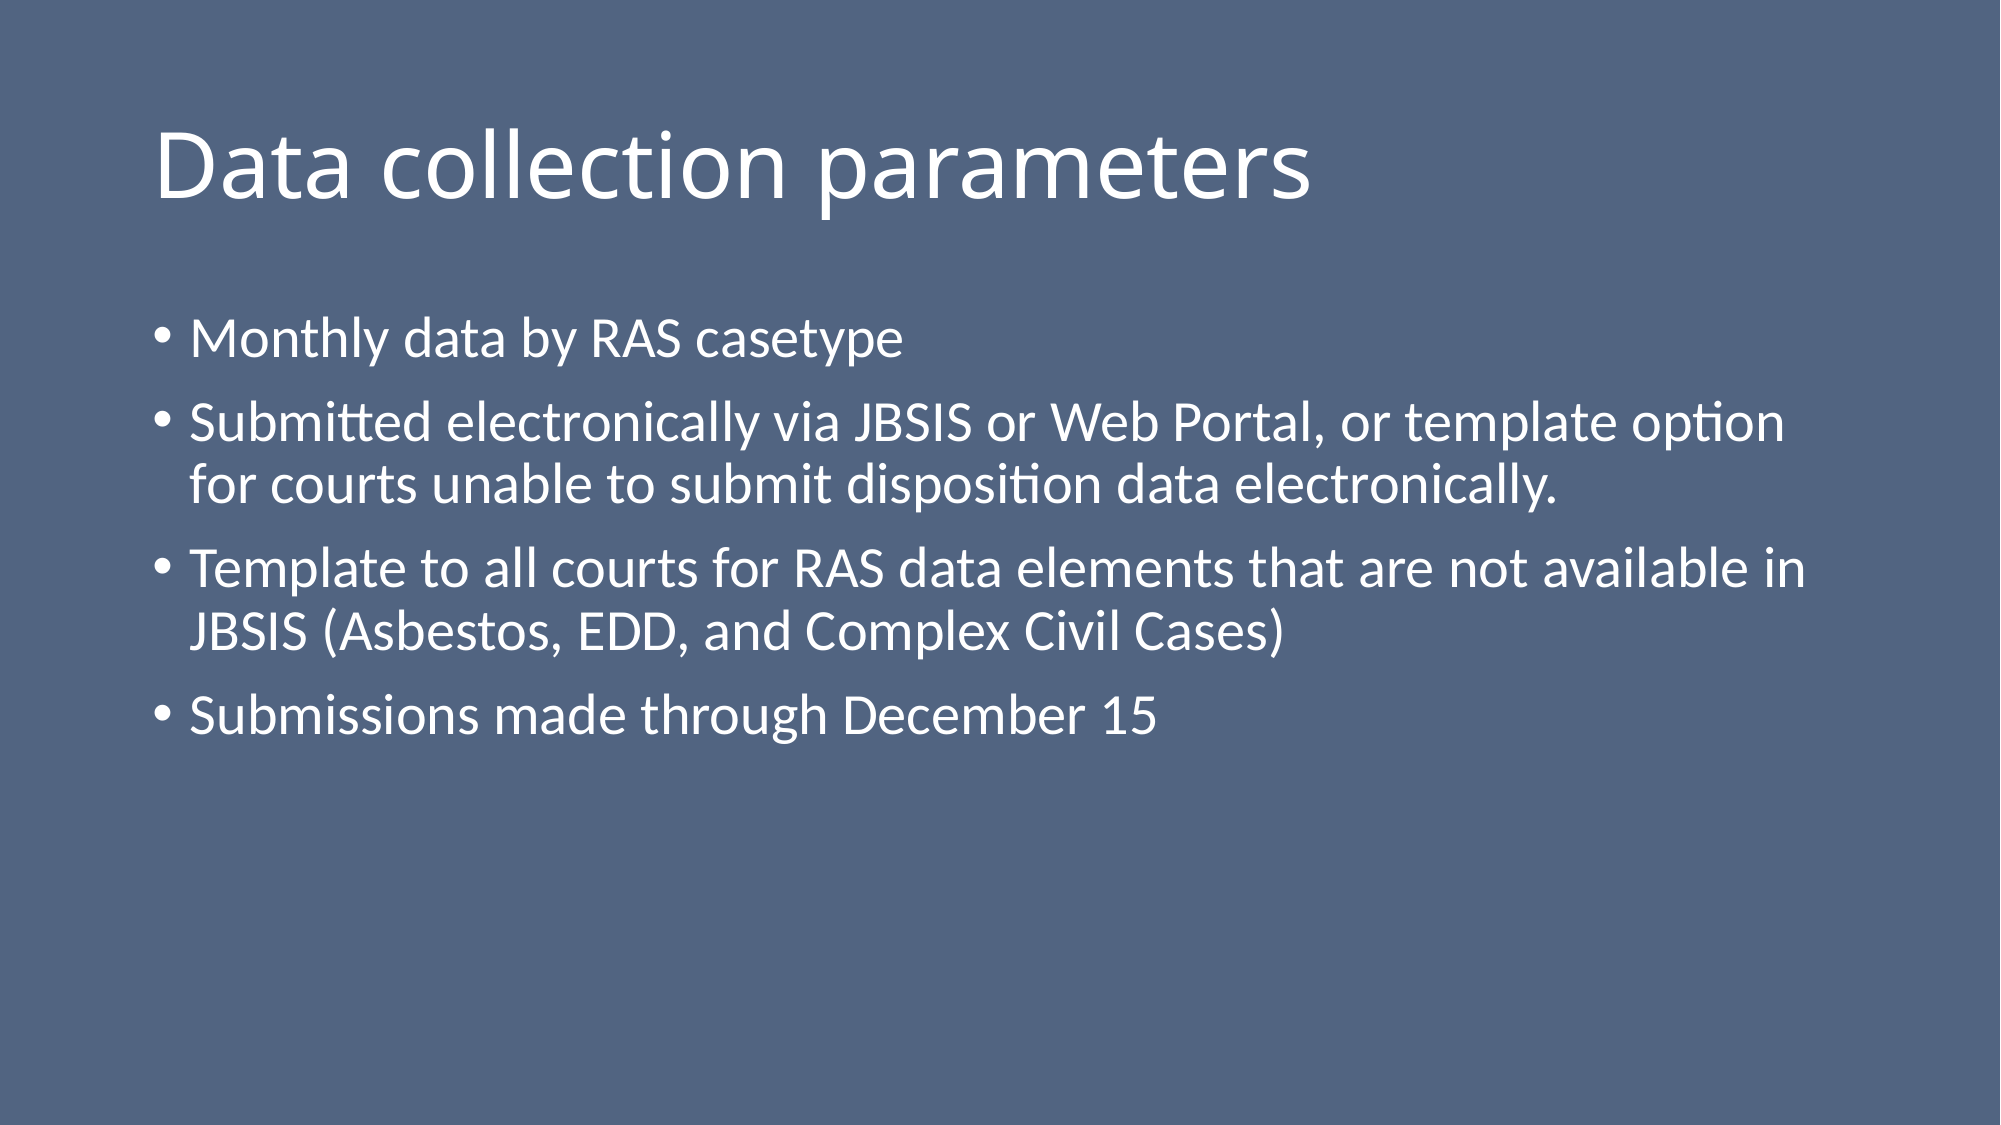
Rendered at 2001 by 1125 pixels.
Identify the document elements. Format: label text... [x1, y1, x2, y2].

list Monthly data by RAS casetype Submitted electronically via JBSIS or Web Portal, or template option for courts unable to submit disposition data electronically. Template to all courts for RAS data elements that are not available in JBSIS (Asbestos, EDD, and Complex Civil Cases) Submissions made through December 15 [137, 299, 1863, 876]
title Data collection parameters [137, 59, 1863, 278]
